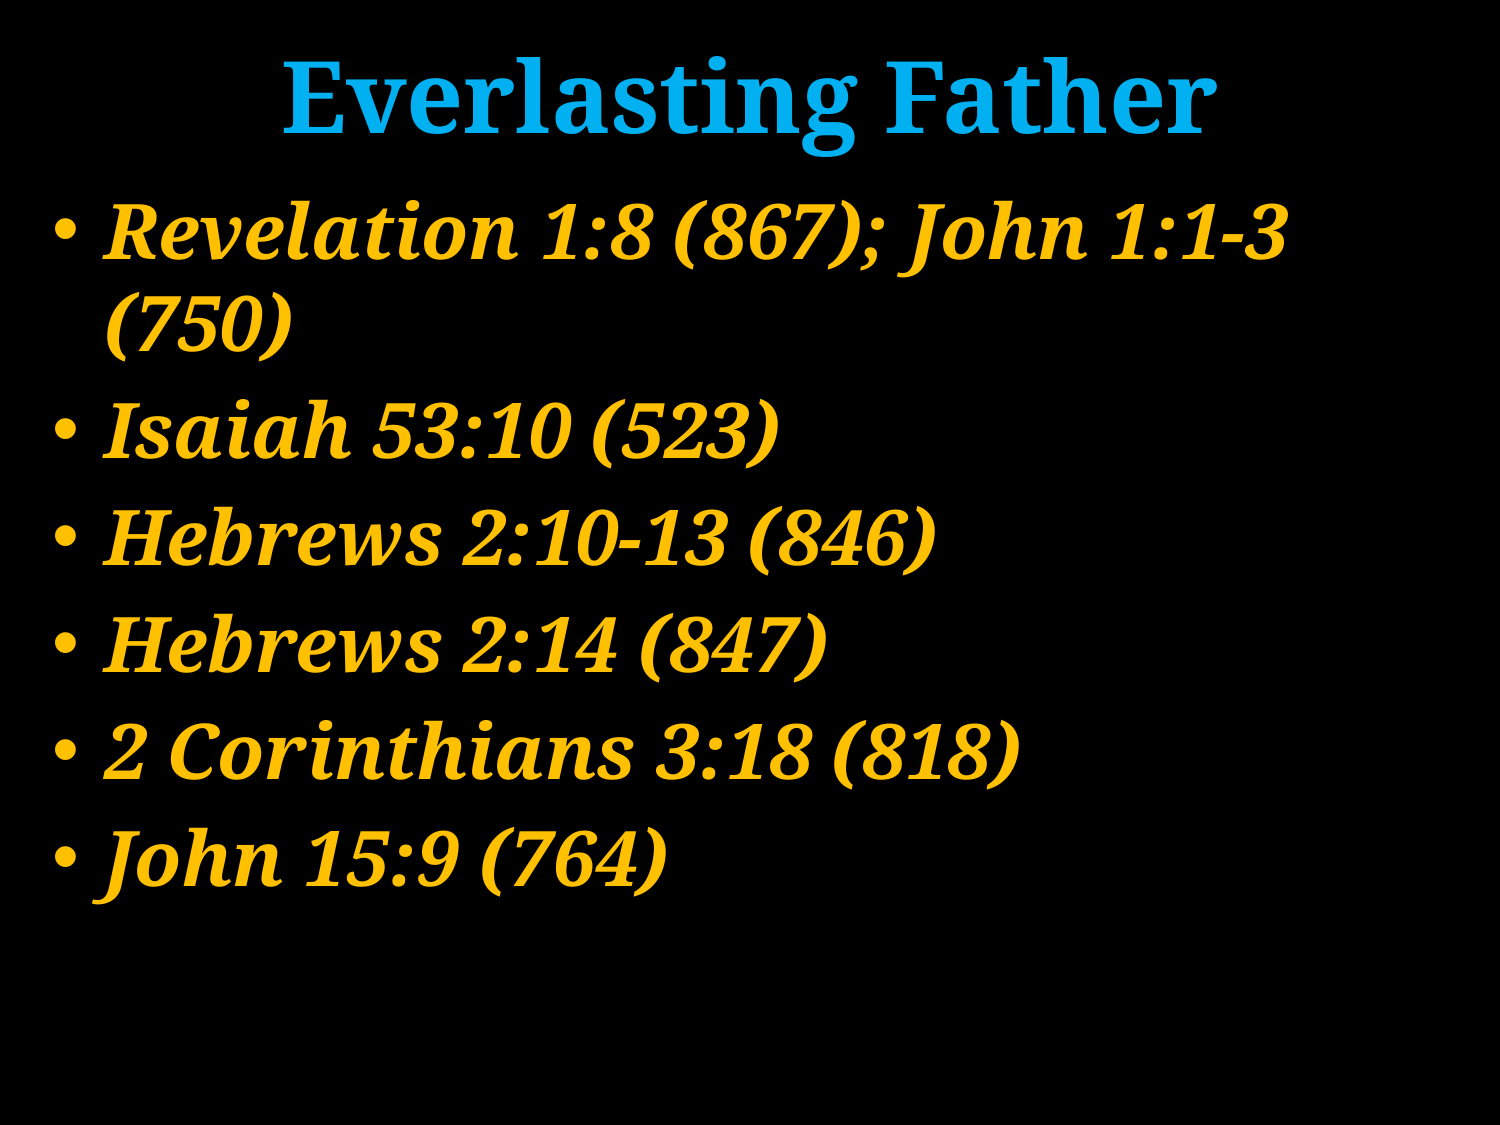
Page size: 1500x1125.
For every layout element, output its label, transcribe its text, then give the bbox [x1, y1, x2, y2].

list Revelation 1:8 (867); John 1:1-3 (750) Isaiah 53:10 (523) Hebrews 2:10-13 (846) Hebrews 2:14 (847) 2 Corinthians 3:18 (818) John 15:9 (764) [37, 174, 1500, 918]
title Everlasting Father [75, 0, 1425, 174]
